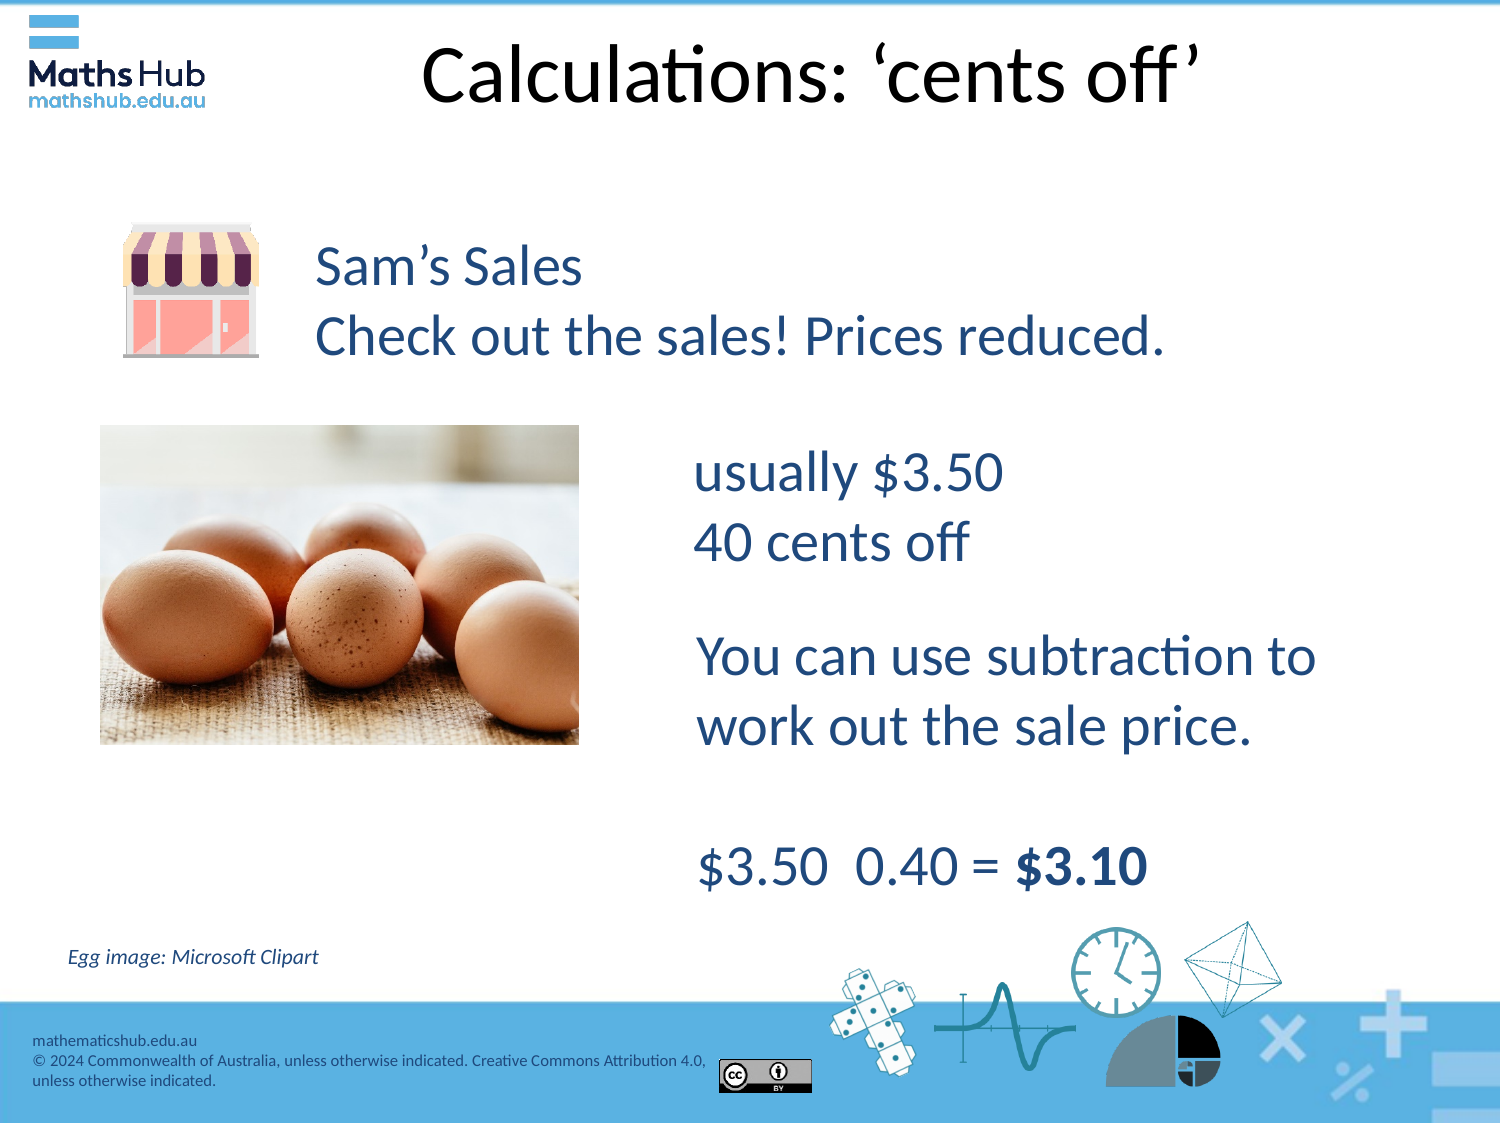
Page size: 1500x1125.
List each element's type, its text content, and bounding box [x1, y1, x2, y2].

title Calculations: ‘cents off’ [406, 0, 1329, 139]
text_box Sam’s Sales Check out the sales! Prices reduced. [301, 219, 1187, 375]
text_box usually $3.50 40 cents off [679, 425, 1432, 581]
text_box Egg image: Microsoft Clipart [53, 934, 805, 976]
text_box [119, 218, 263, 362]
picture [0, 0, 1500, 1123]
